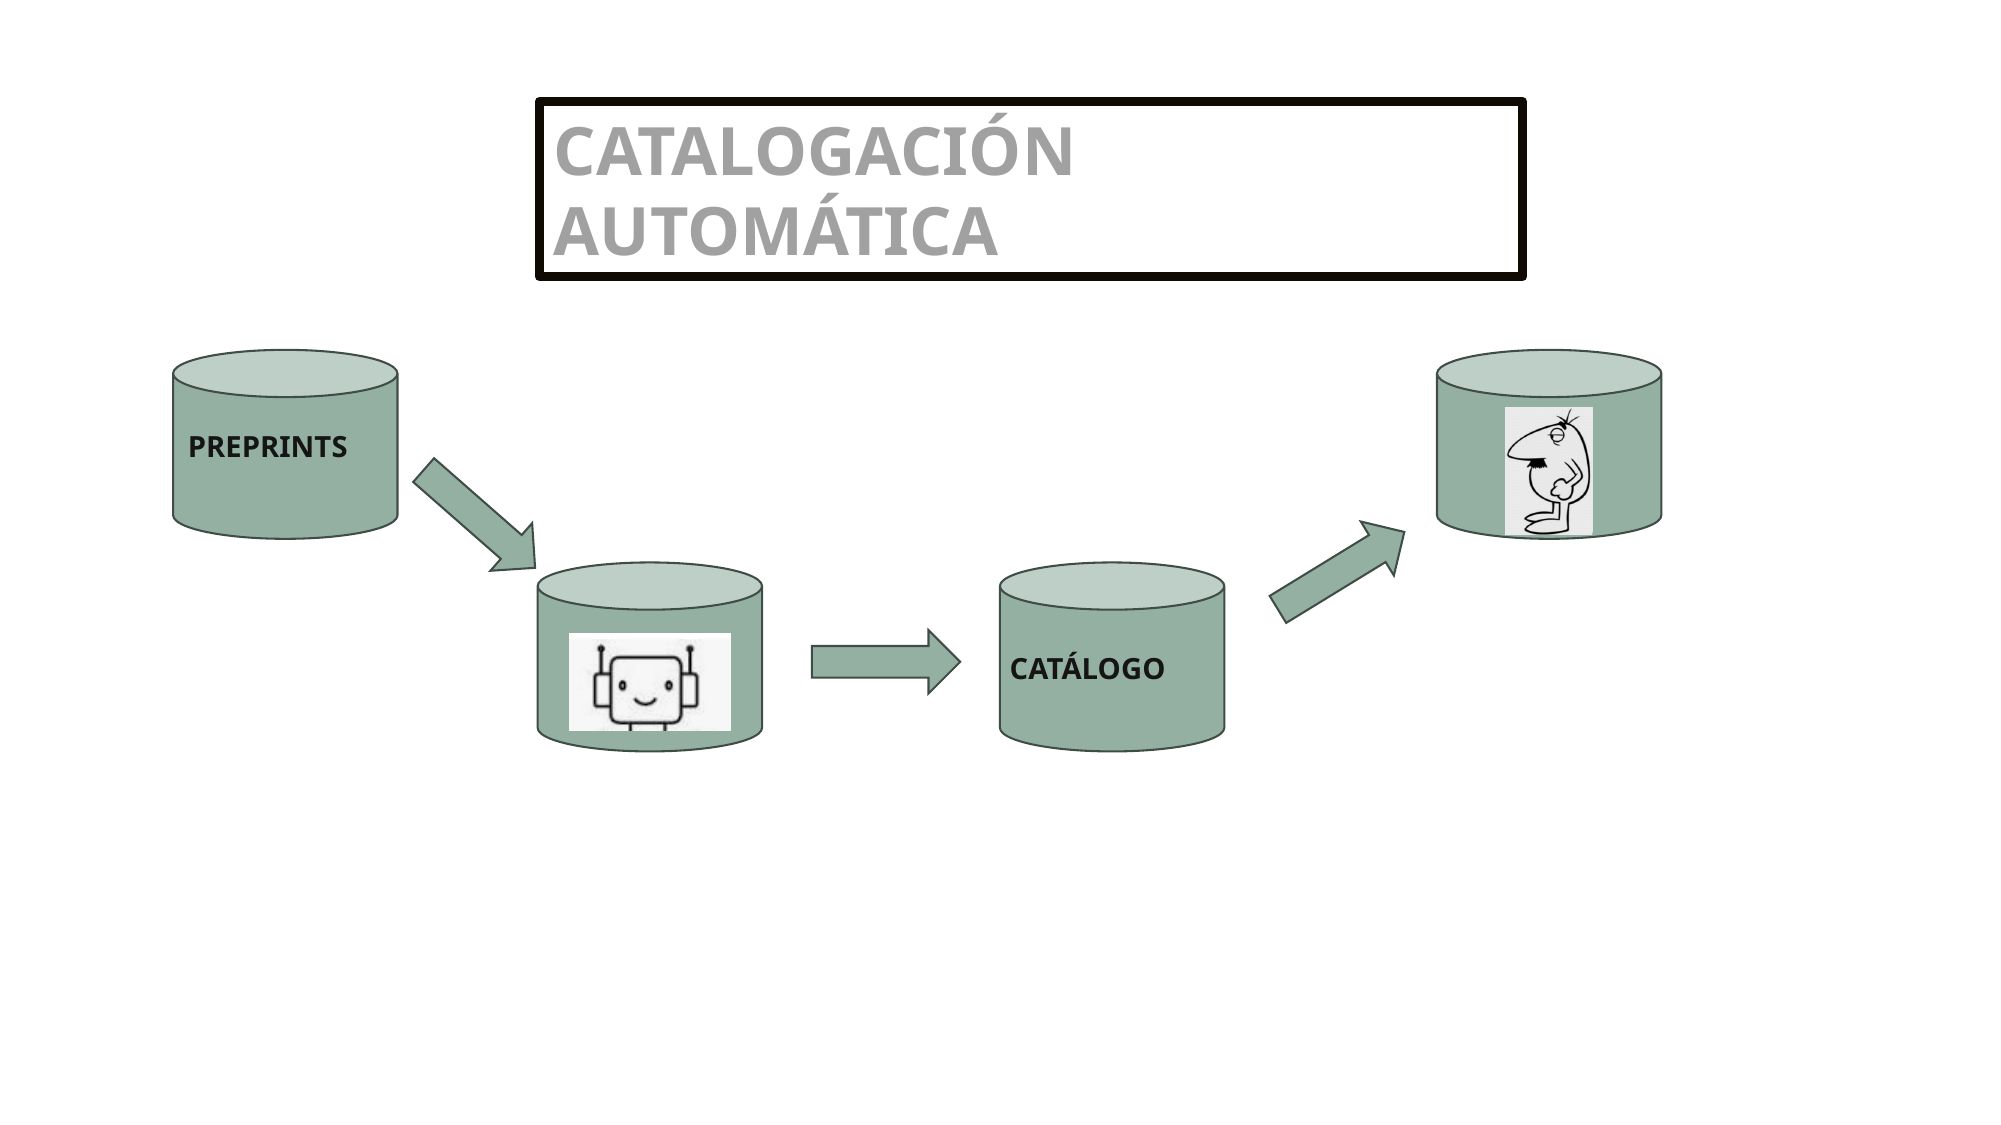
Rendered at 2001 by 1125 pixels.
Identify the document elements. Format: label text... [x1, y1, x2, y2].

picture [569, 633, 731, 731]
text_box [1435, 348, 1663, 540]
text_box CATALOGACIÓN AUTOMÁTICA [539, 101, 1523, 277]
text_box CATÁLOGO [994, 642, 1220, 693]
text_box [1268, 519, 1406, 625]
picture [1505, 407, 1593, 535]
text_box [536, 561, 764, 753]
text_box [998, 561, 1226, 753]
text_box [172, 348, 399, 540]
text_box PREPRINTS [173, 420, 398, 471]
text_box [411, 456, 537, 572]
text_box [810, 627, 962, 696]
